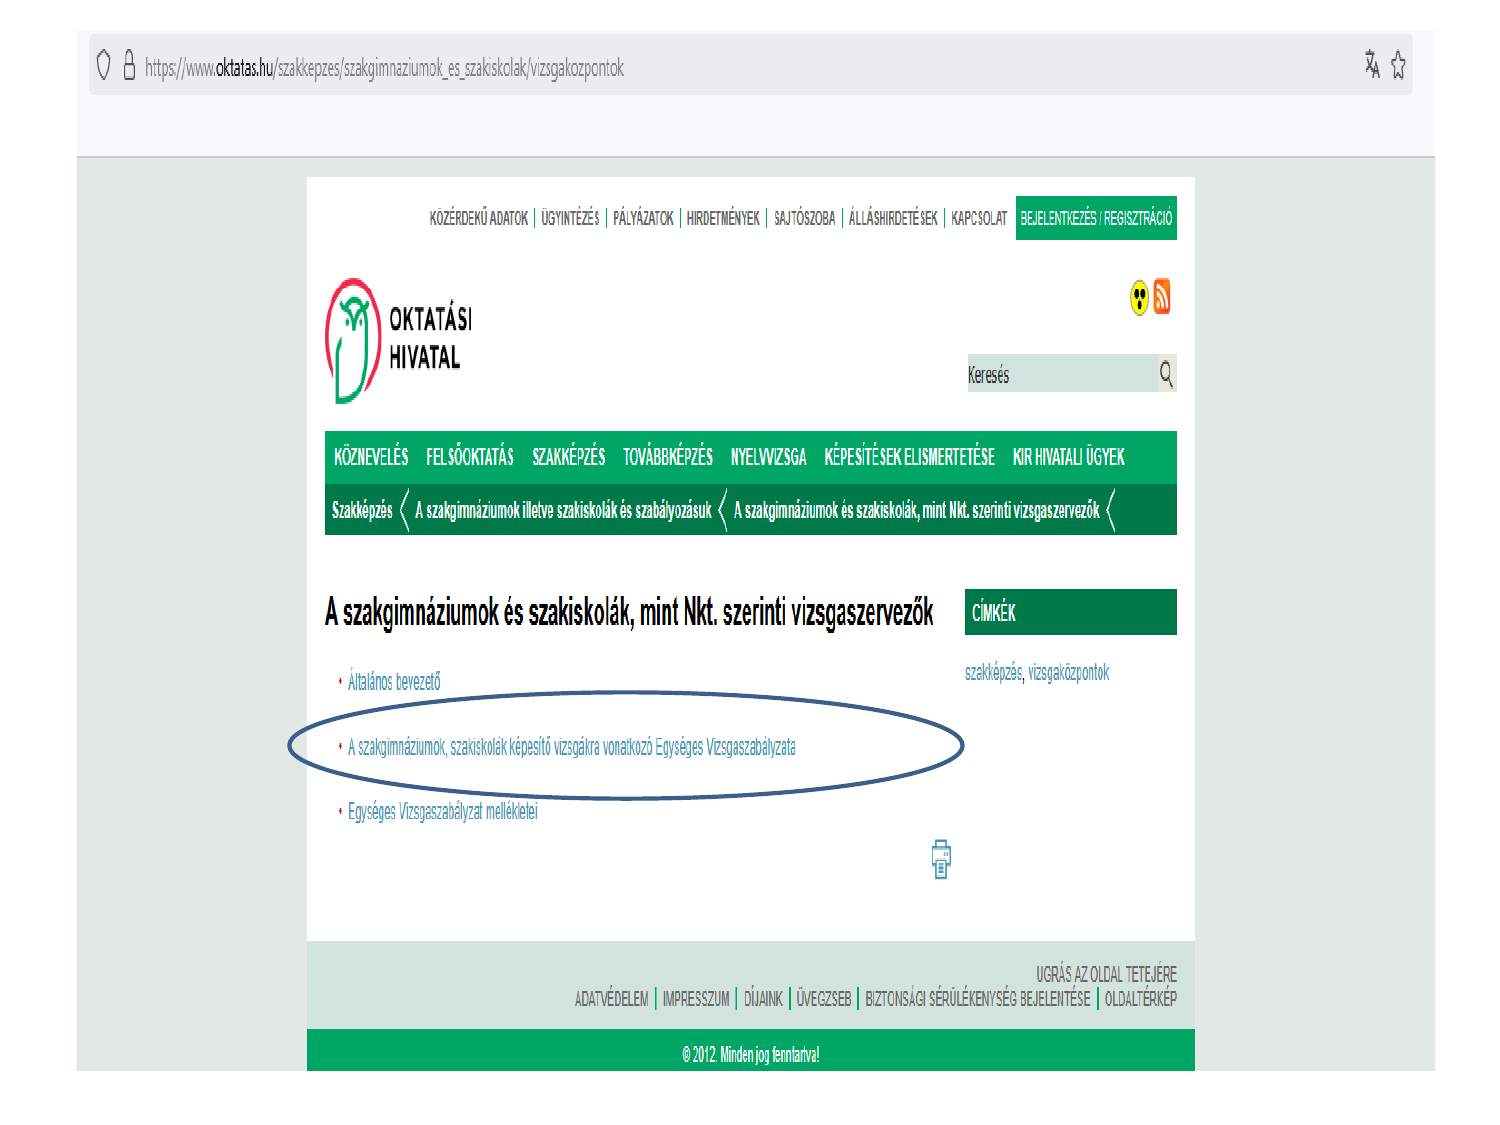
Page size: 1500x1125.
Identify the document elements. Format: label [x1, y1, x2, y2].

picture [76, 30, 1436, 1071]
